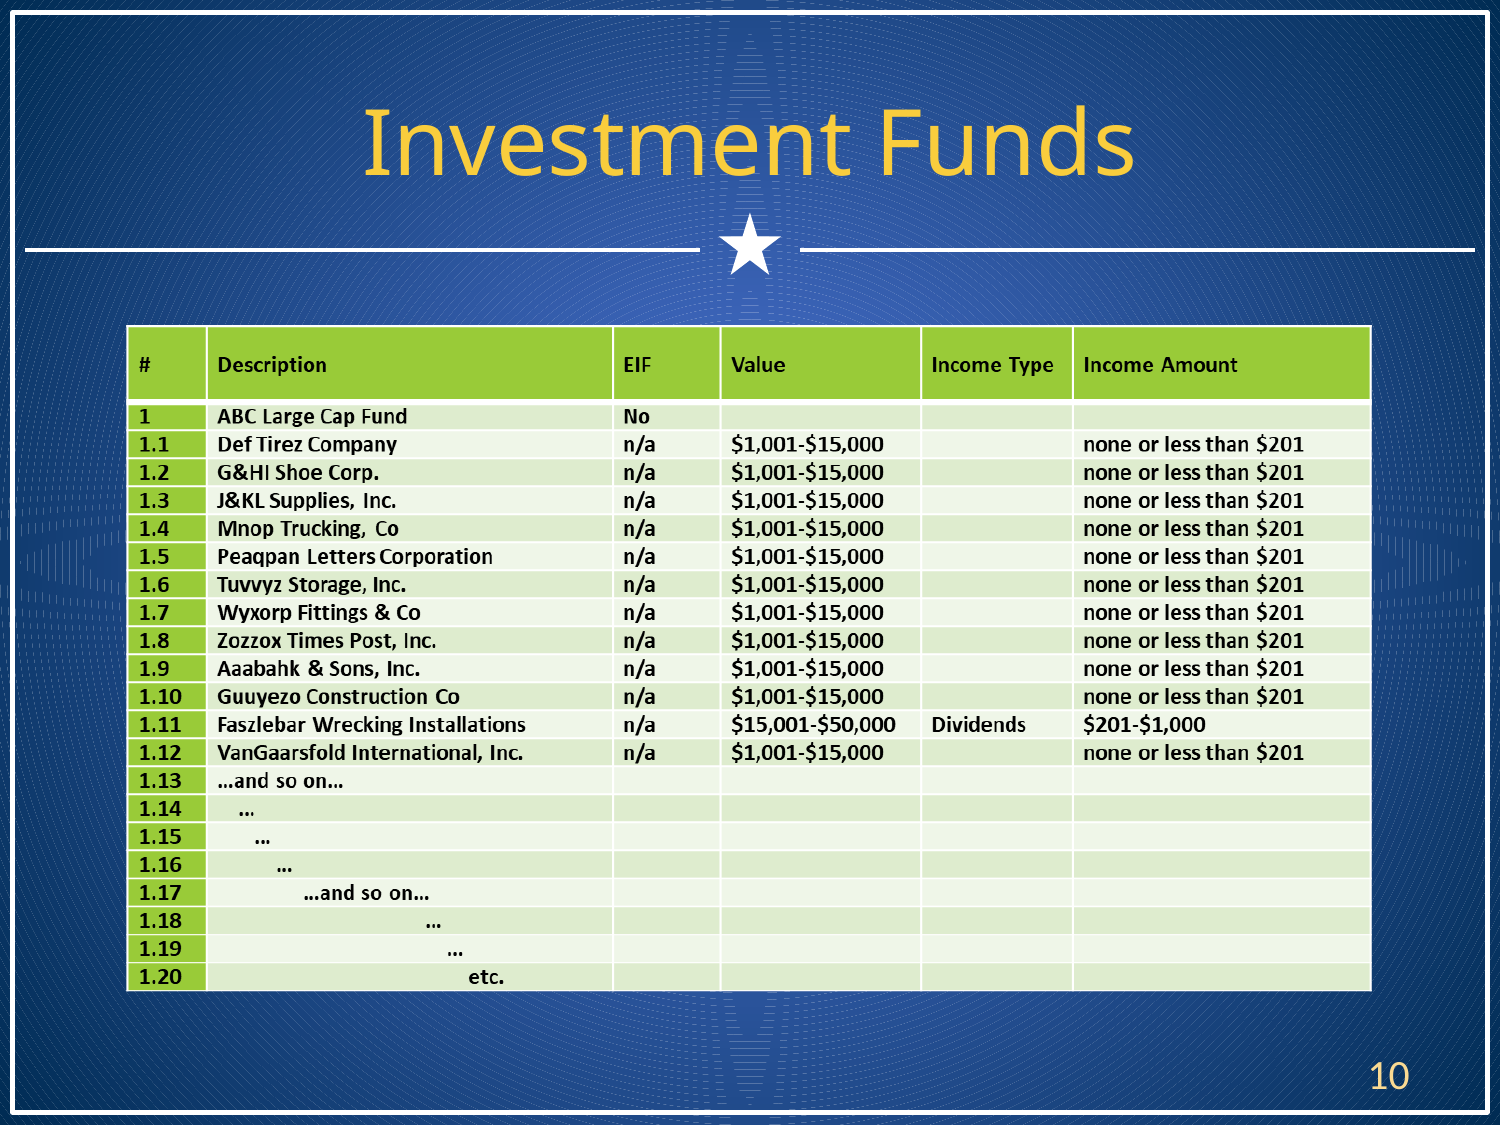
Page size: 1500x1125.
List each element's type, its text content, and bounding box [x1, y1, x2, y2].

slide_number 10 [1074, 1042, 1425, 1103]
title Investment Funds [75, 45, 1425, 233]
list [126, 324, 1374, 1006]
